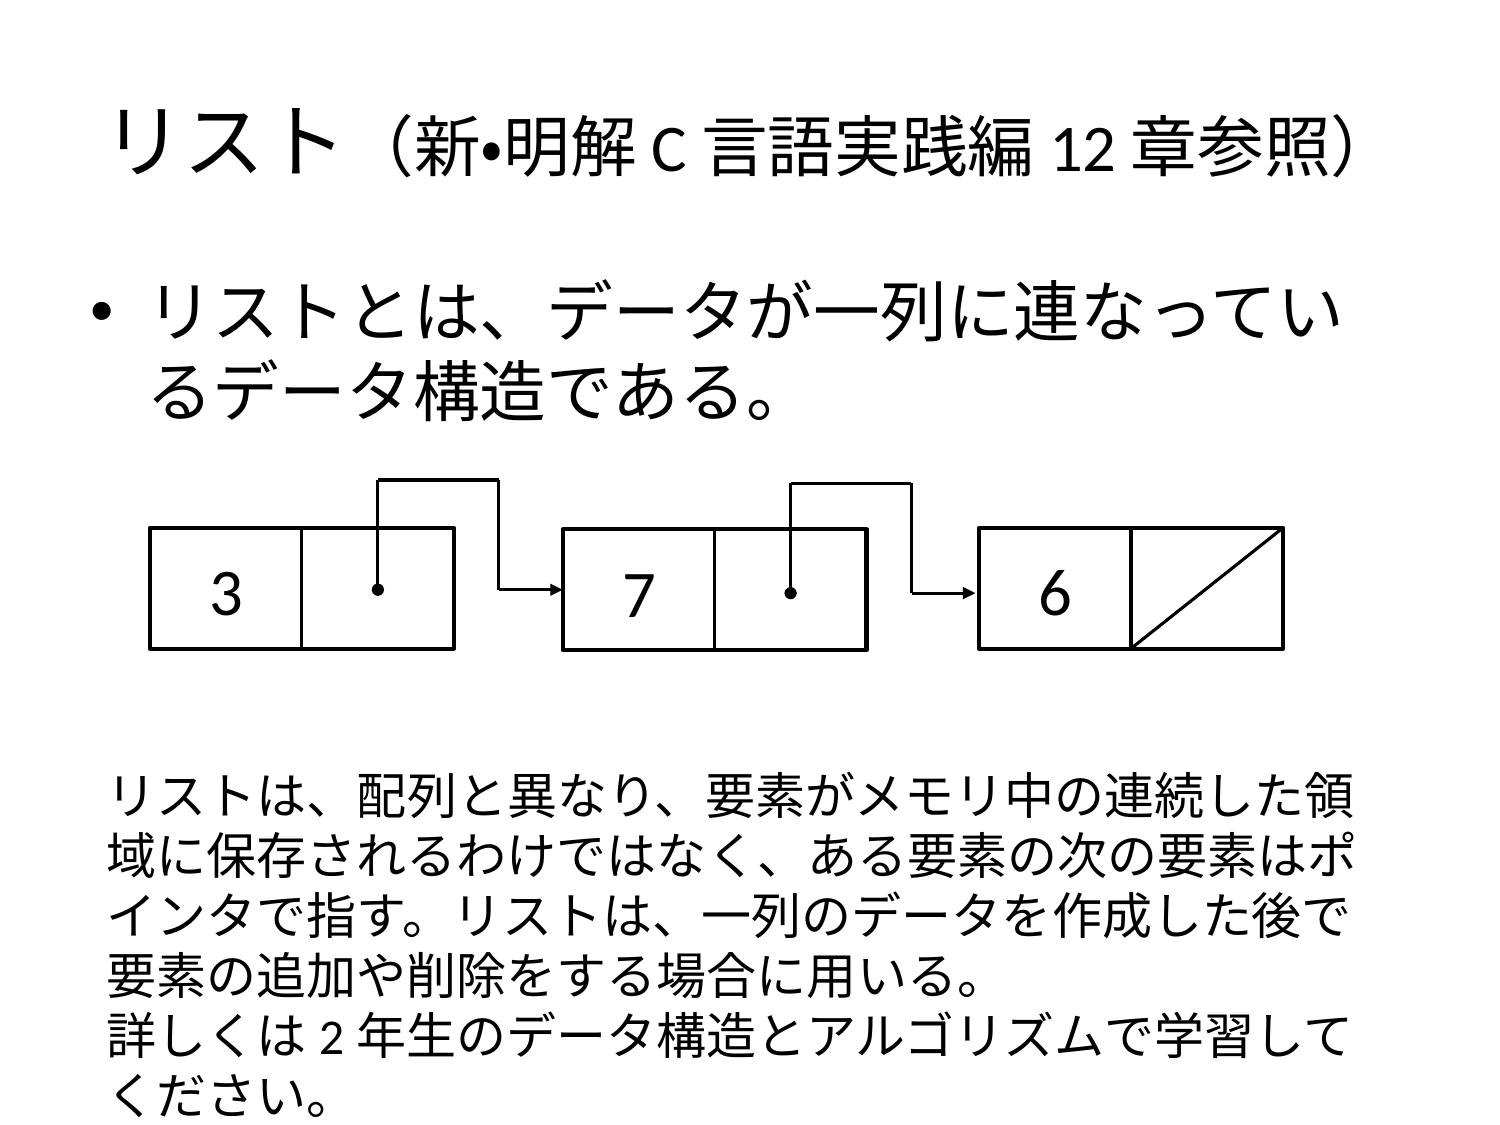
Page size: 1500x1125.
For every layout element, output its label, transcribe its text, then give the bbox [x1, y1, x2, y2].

text_box 6 [1023, 541, 1087, 637]
title リスト（新・明解C言語実践編12章参照） [75, 45, 1425, 233]
text_box 7 [607, 543, 670, 638]
text_box [977, 526, 1130, 651]
text_box 3 [194, 541, 258, 637]
list リストとは、データが一列に連なっているデータ構造である。 [75, 262, 1425, 450]
text_box [148, 526, 456, 651]
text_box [1130, 527, 1284, 649]
text_box リストは、配列と異なり、要素がメモリ中の連続した領域に保存されるわけではなく、ある要素の次の要素はポインタで指す。リストは、一列のデータを作成した後で要素の追加や削除をする場合に用いる。 詳しくは2年生のデータ構造とアルゴリズムで学習してください。 [92, 756, 1408, 1125]
text_box [561, 527, 869, 652]
